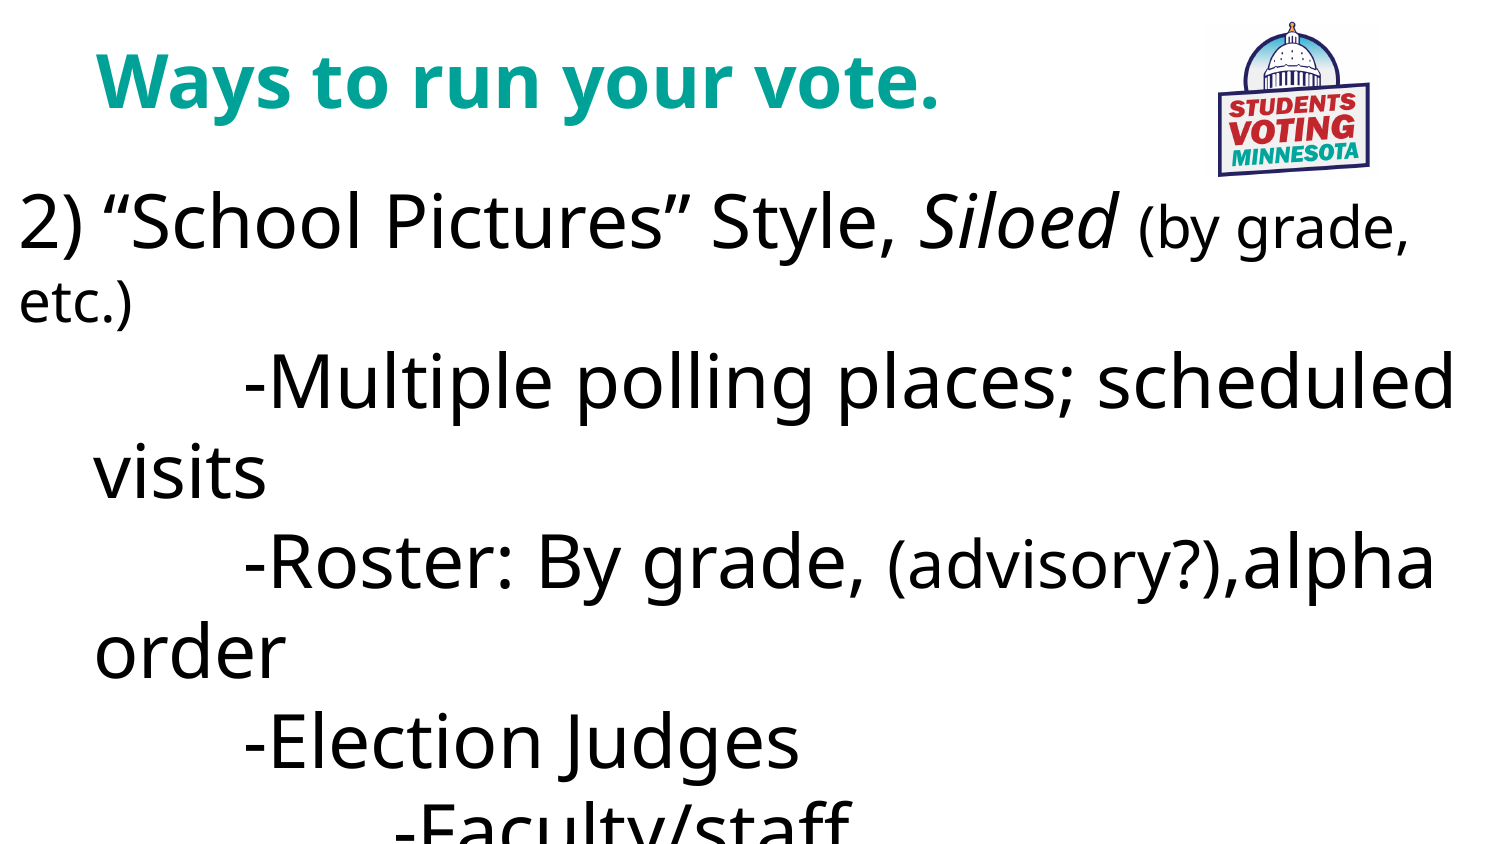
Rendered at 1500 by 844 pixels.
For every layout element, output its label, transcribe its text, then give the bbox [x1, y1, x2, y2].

subtitle Ways to run your vote. 2) “School Pictures” Style, Siloed (by grade, etc.) -Multiple polling places; scheduled visits -Roster: By grade, (advisory?),alpha order -Election Judges -Faculty/staff -Students -Community members, parents [3, 18, 1500, 844]
picture [1205, 18, 1379, 181]
